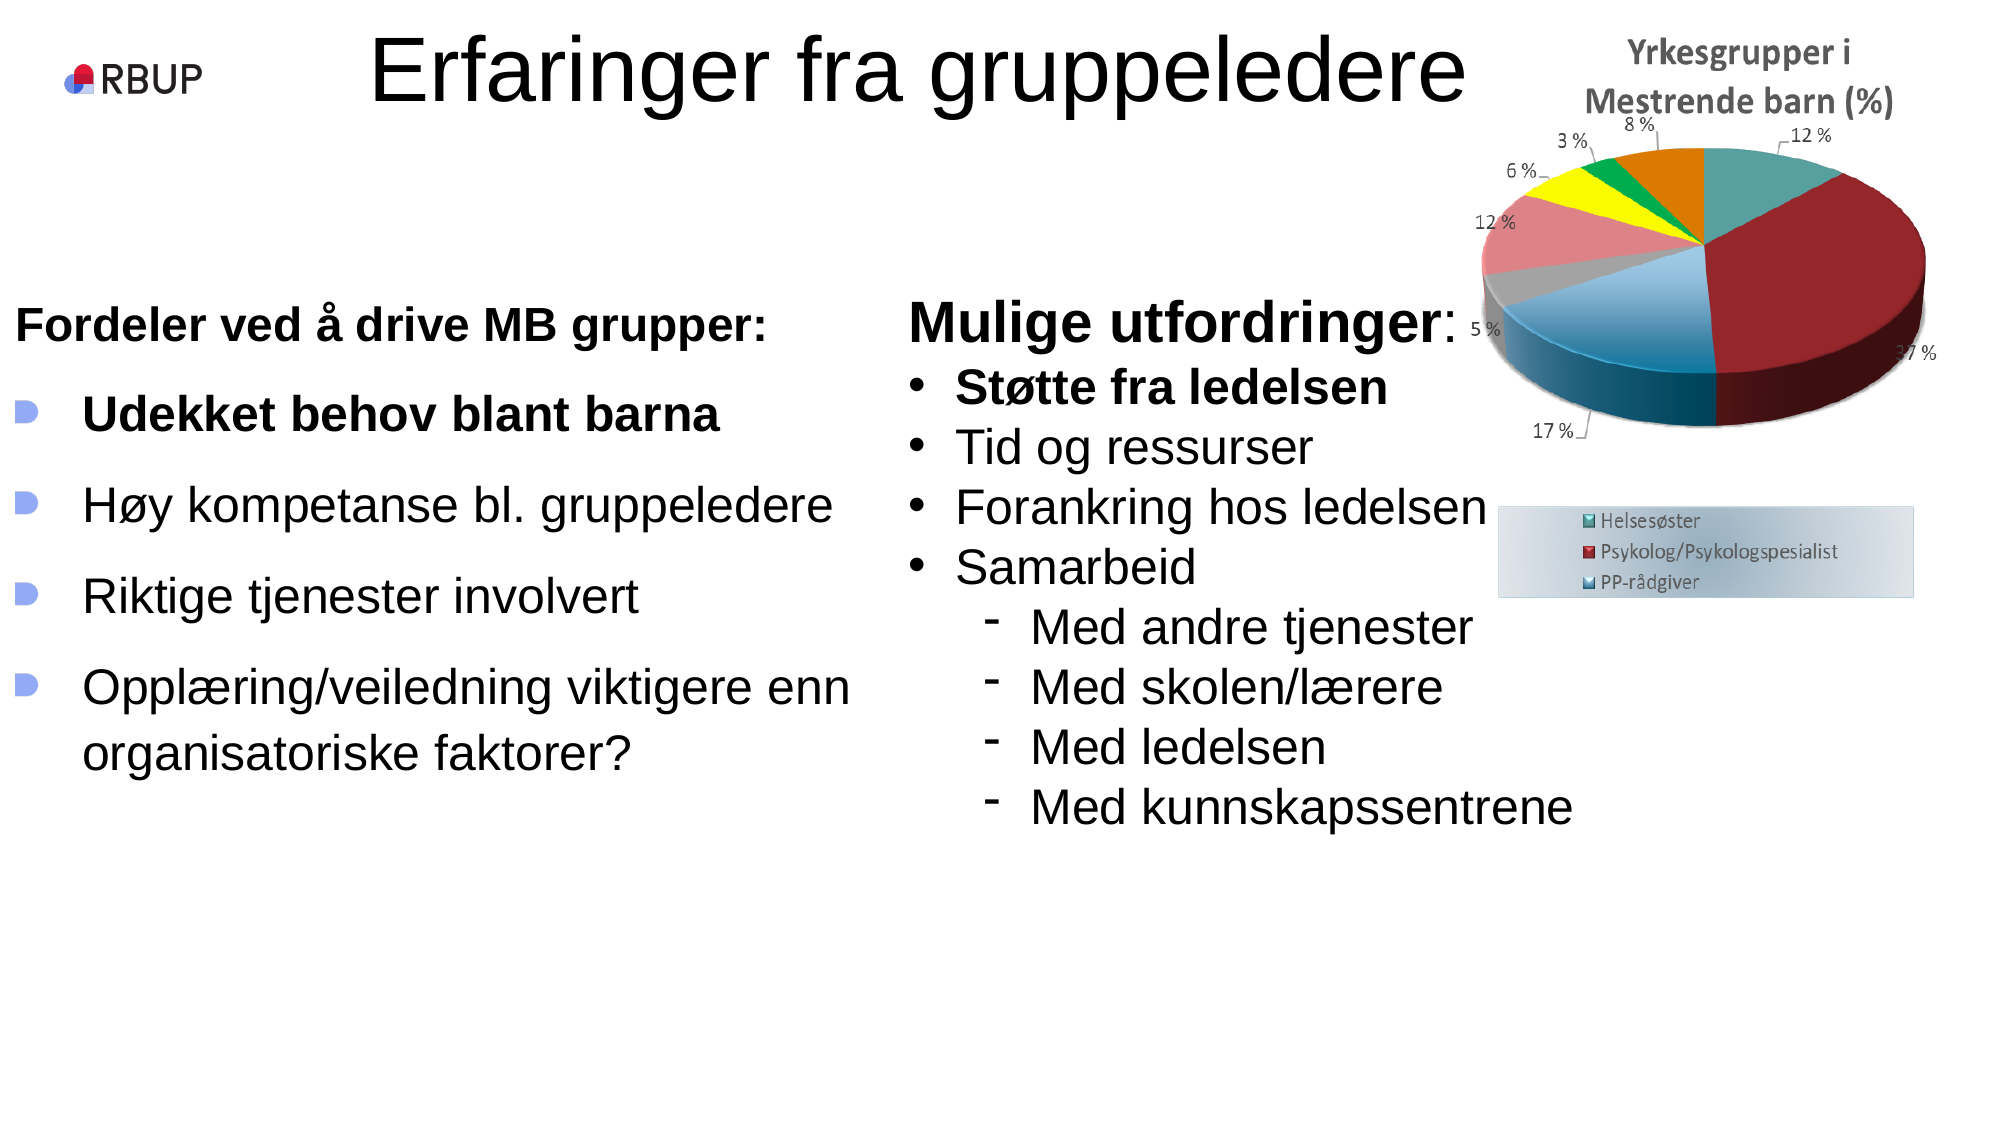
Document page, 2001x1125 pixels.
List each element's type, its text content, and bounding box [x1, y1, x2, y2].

picture [1464, 22, 1959, 607]
title Erfaringer fra gruppeledere [56, 22, 1464, 240]
picture [15, 484, 51, 520]
text_box Mulige utfordringer: Støtte fra ledelsen Tid og ressurser Forankring hos ledelsen Samarbeid Med andre tjenester Med skolen/lærere Med ledelsen Med kunnskapssentrene [893, 276, 1634, 910]
picture [15, 575, 51, 611]
picture [15, 393, 51, 429]
picture [15, 666, 51, 702]
list Fordeler ved å drive MB grupper: Udekket behov blant barna Høy kompetanse bl. gruppeledere Riktige tjenester involvert Opplæring/veiledning viktigere enn organisatoriske faktorer? [15, 287, 911, 1103]
